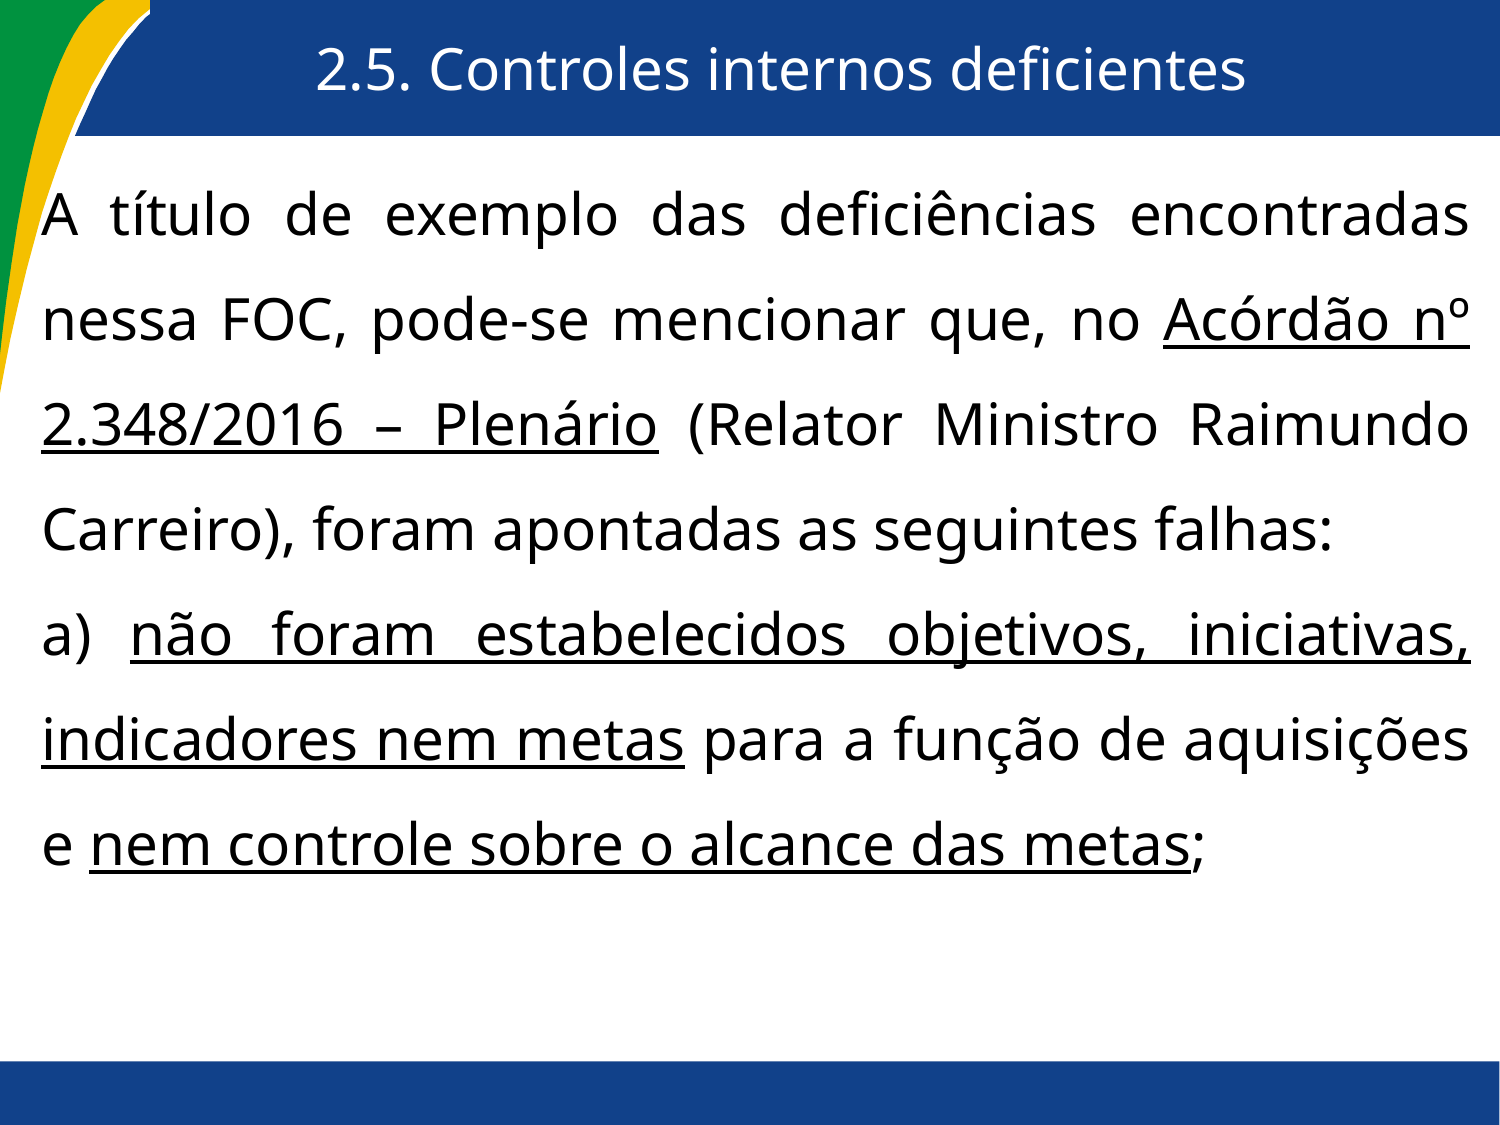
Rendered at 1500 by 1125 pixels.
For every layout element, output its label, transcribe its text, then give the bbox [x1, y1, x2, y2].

list A título de exemplo das deficiências encontradas nessa FOC, pode-se mencionar que, no Acórdão nº 2.348/2016 – Plenário (Relator Ministro Raimundo Carreiro), foram apontadas as seguintes falhas: a) não foram estabelecidos objetivos, iniciativas, indicadores nem metas para a função de aquisições e nem controle sobre o alcance das metas; [41, 134, 1471, 1017]
title 2.5. Controles internos deficientes [150, 0, 1413, 134]
